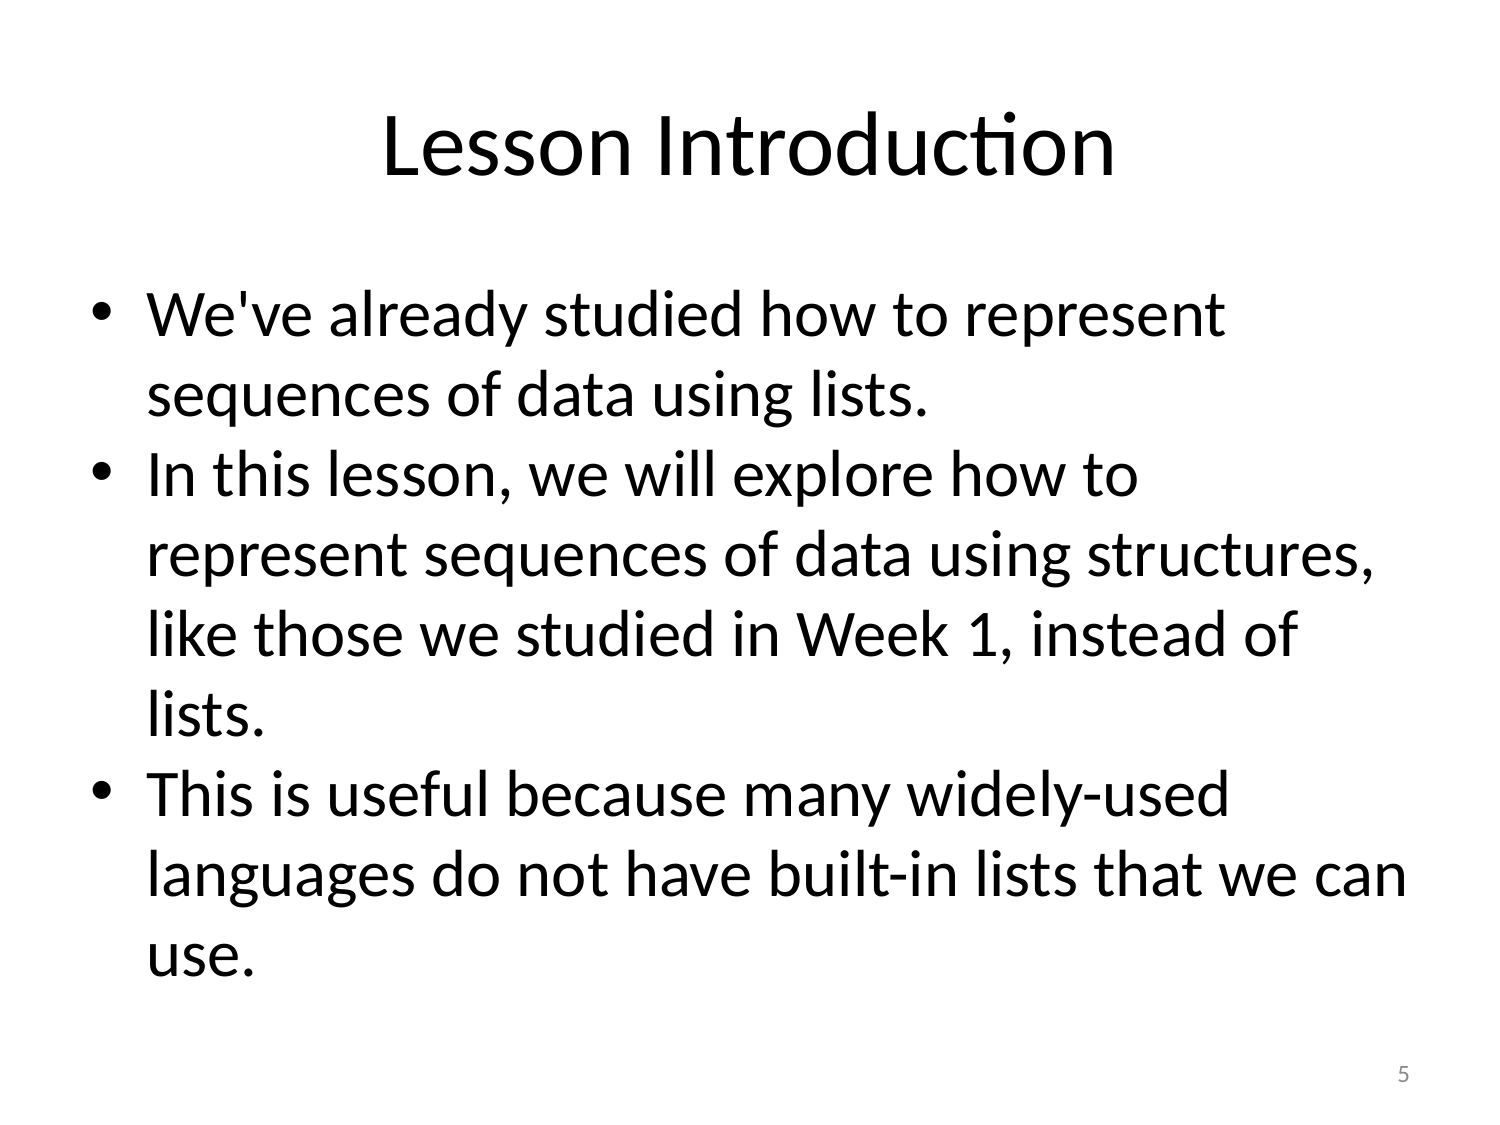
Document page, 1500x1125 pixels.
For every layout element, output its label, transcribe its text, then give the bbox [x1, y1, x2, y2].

title Lesson Introduction [75, 45, 1425, 233]
slide_number 5 [1074, 1042, 1425, 1103]
list We've already studied how to represent sequences of data using lists. In this lesson, we will explore how to represent sequences of data using structures, like those we studied in Week 1, instead of lists. This is useful because many widely-used languages do not have built-in lists that we can use. [75, 262, 1425, 1005]
